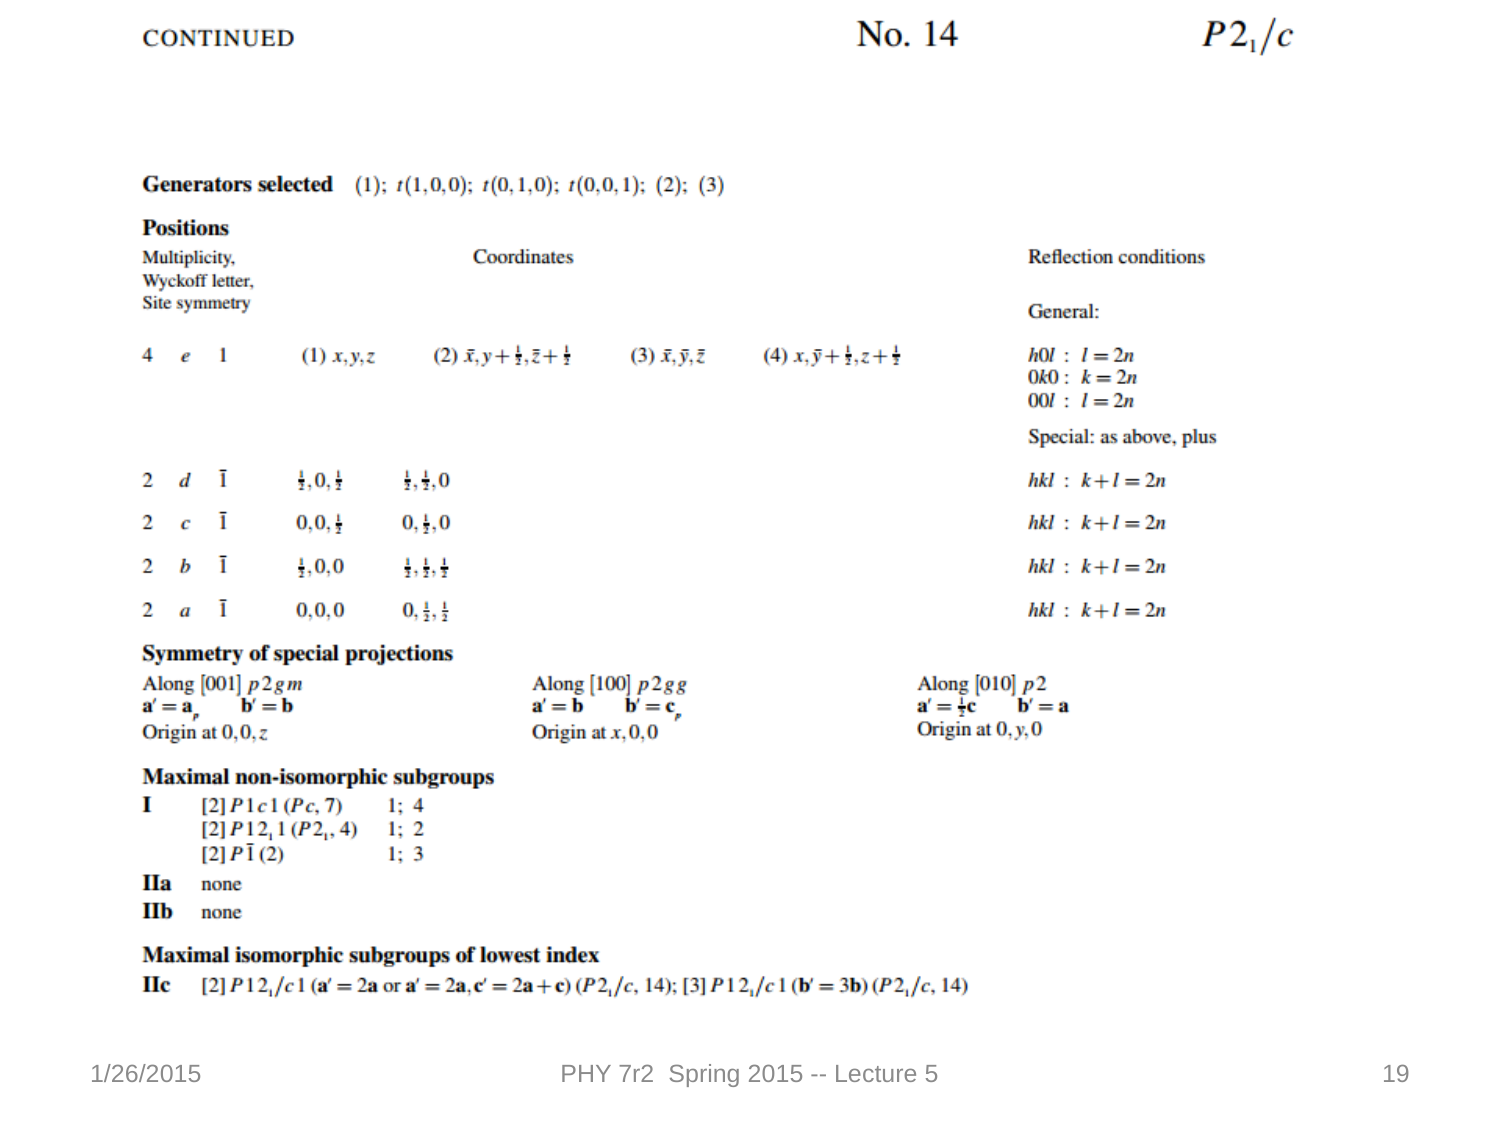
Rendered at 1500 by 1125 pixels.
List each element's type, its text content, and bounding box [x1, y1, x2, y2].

slide_number 19 [1074, 1042, 1425, 1103]
picture [124, 4, 1310, 1001]
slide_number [75, 1042, 425, 1103]
footer PHY 7r2 Spring 2015 -- Lecture 5 [512, 1042, 988, 1103]
